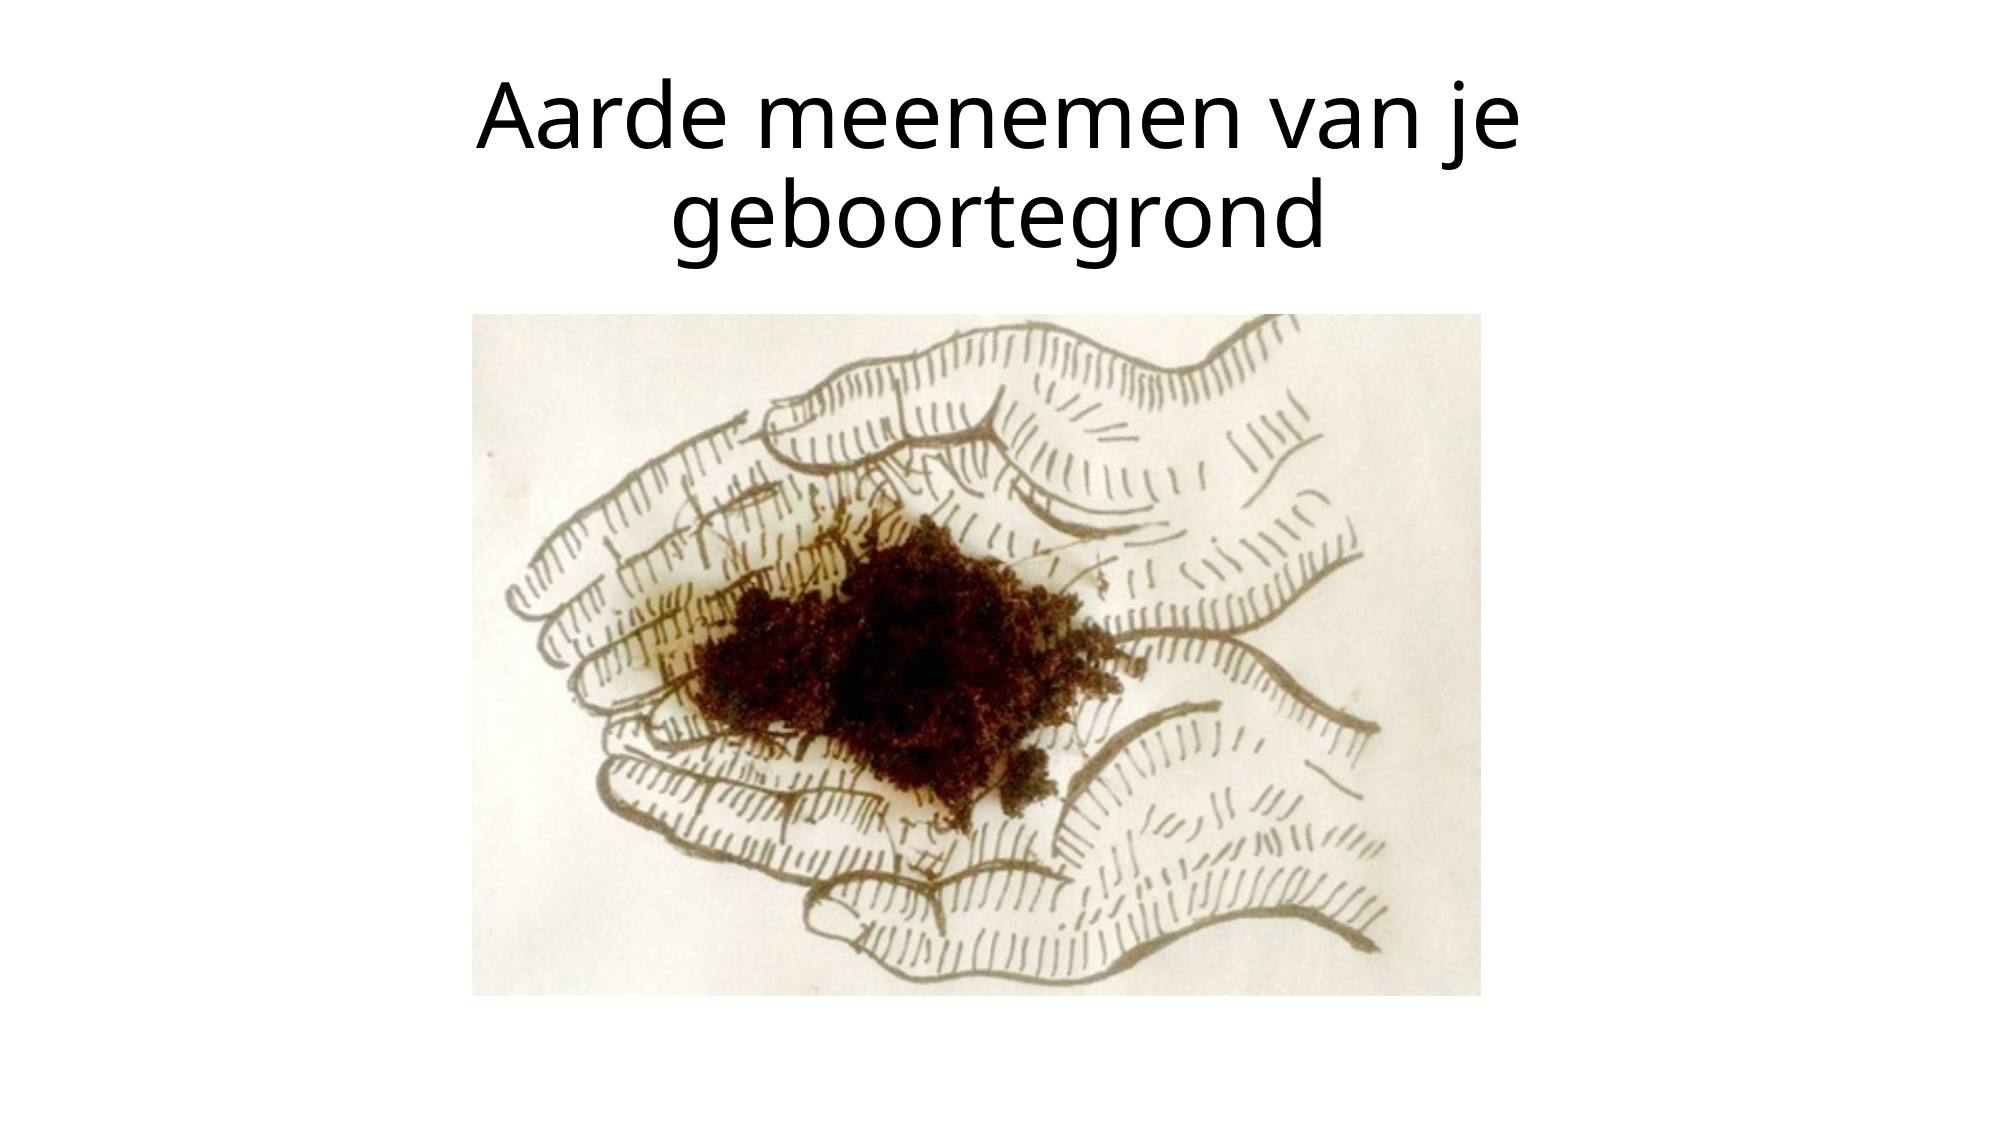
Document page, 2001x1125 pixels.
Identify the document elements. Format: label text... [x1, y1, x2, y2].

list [472, 314, 1481, 996]
title Aarde meenemen van je geboortegrond [137, 59, 1863, 278]
